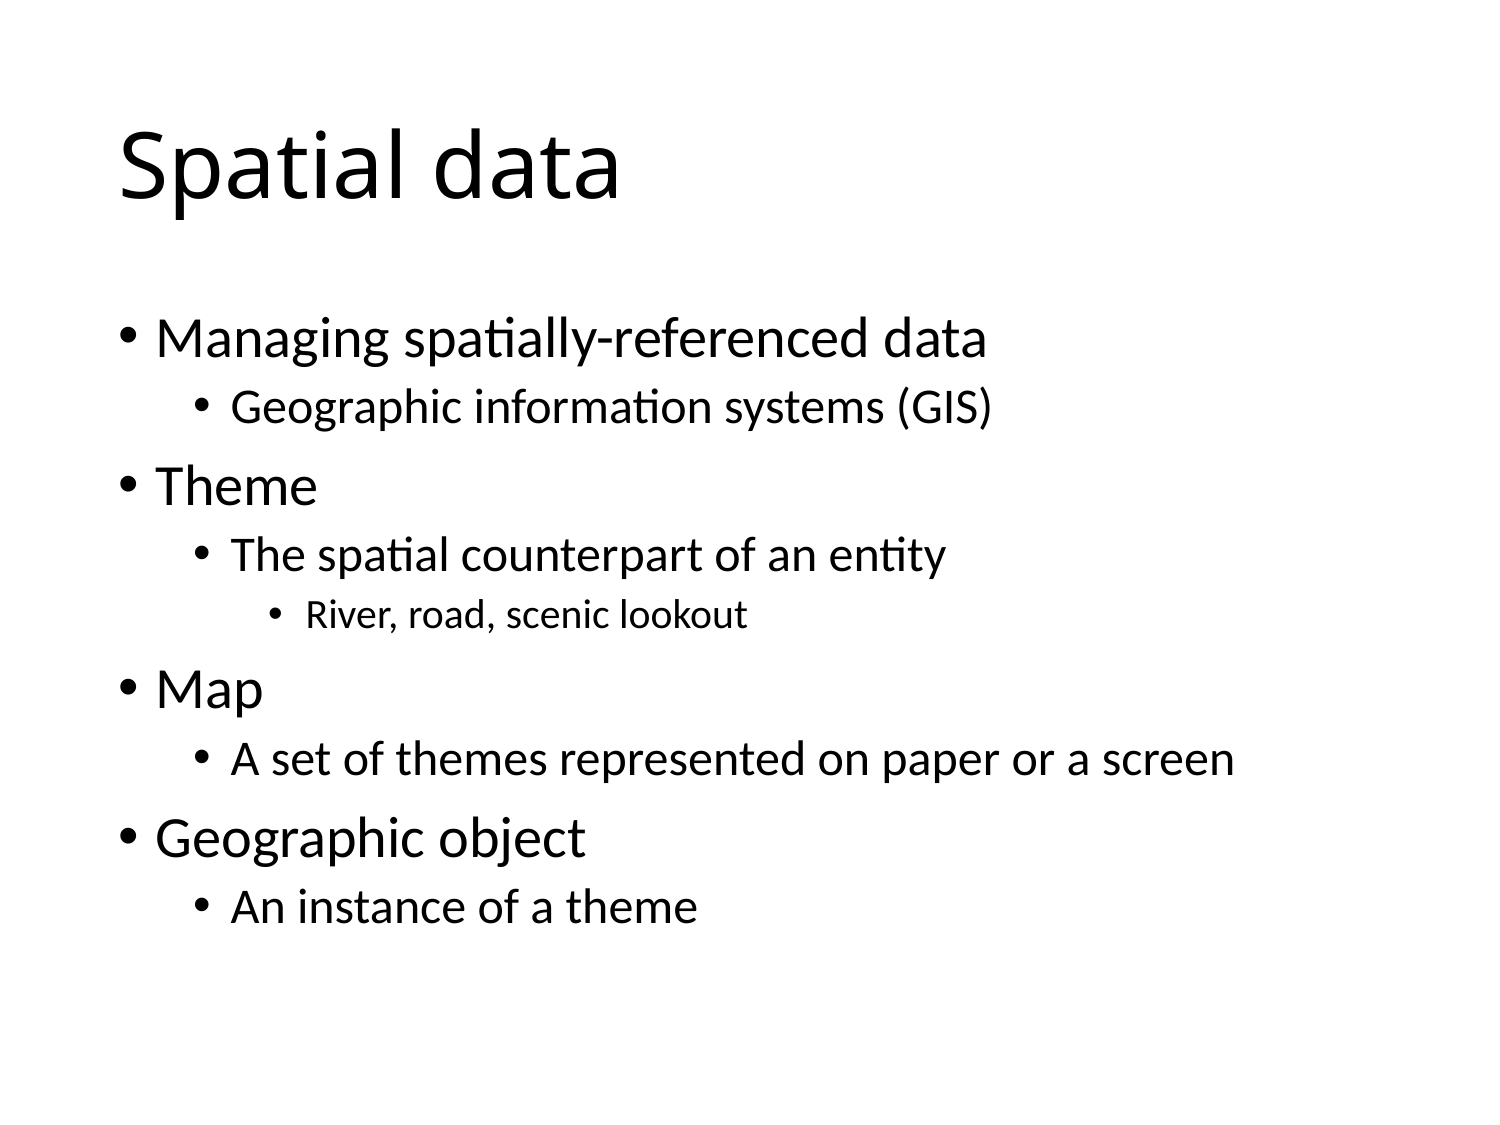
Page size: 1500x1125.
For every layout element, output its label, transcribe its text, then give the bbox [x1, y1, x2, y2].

list Managing spatially-referenced data Geographic information systems (GIS) Theme The spatial counterpart of an entity River, road, scenic lookout Map A set of themes represented on paper or a screen Geographic object An instance of a theme [103, 299, 1397, 1014]
title Spatial data [103, 59, 1397, 278]
